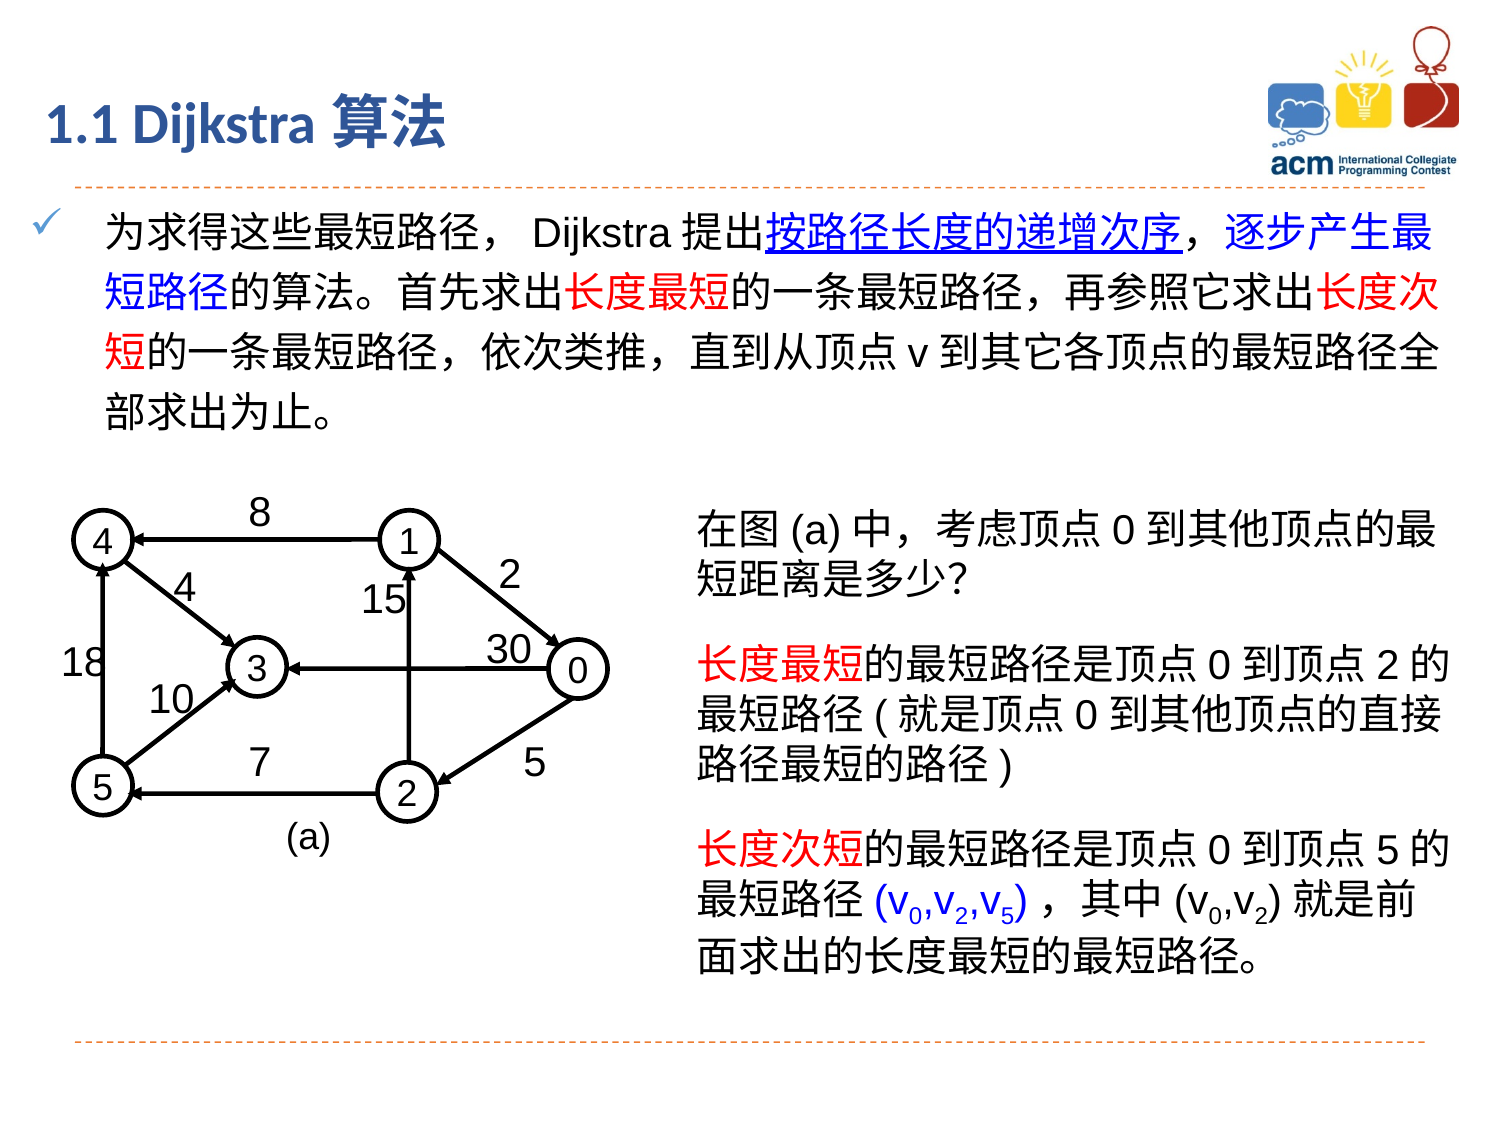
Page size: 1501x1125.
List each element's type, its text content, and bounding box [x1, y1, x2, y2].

text_box 为求得这些最短路径，Dijkstra提出按路径长度的递增次序，逐步产生最短路径的算法。首先求出长度最短的一条最短路径，再参照它求出长度次短的一条最短路径，依次类推，直到从顶点v到其它各顶点的最短路径全部求出为止。 [14, 188, 1486, 443]
picture [1268, 26, 1459, 181]
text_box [60, 484, 608, 858]
text_box 在图(a)中，考虑顶点0到其他顶点的最短距离是多少？ 长度最短的最短路径是顶点0到顶点2的最短路径(就是顶点0到其他顶点的直接路径最短的路径) 长度次短的最短路径是顶点0到顶点5的最短路径(v0,v2,v5)，其中(v0,v2)就是前面求出的长度最短的最短路径。 [682, 495, 1474, 988]
title 1.1 Dijkstra算法 [30, 86, 608, 162]
